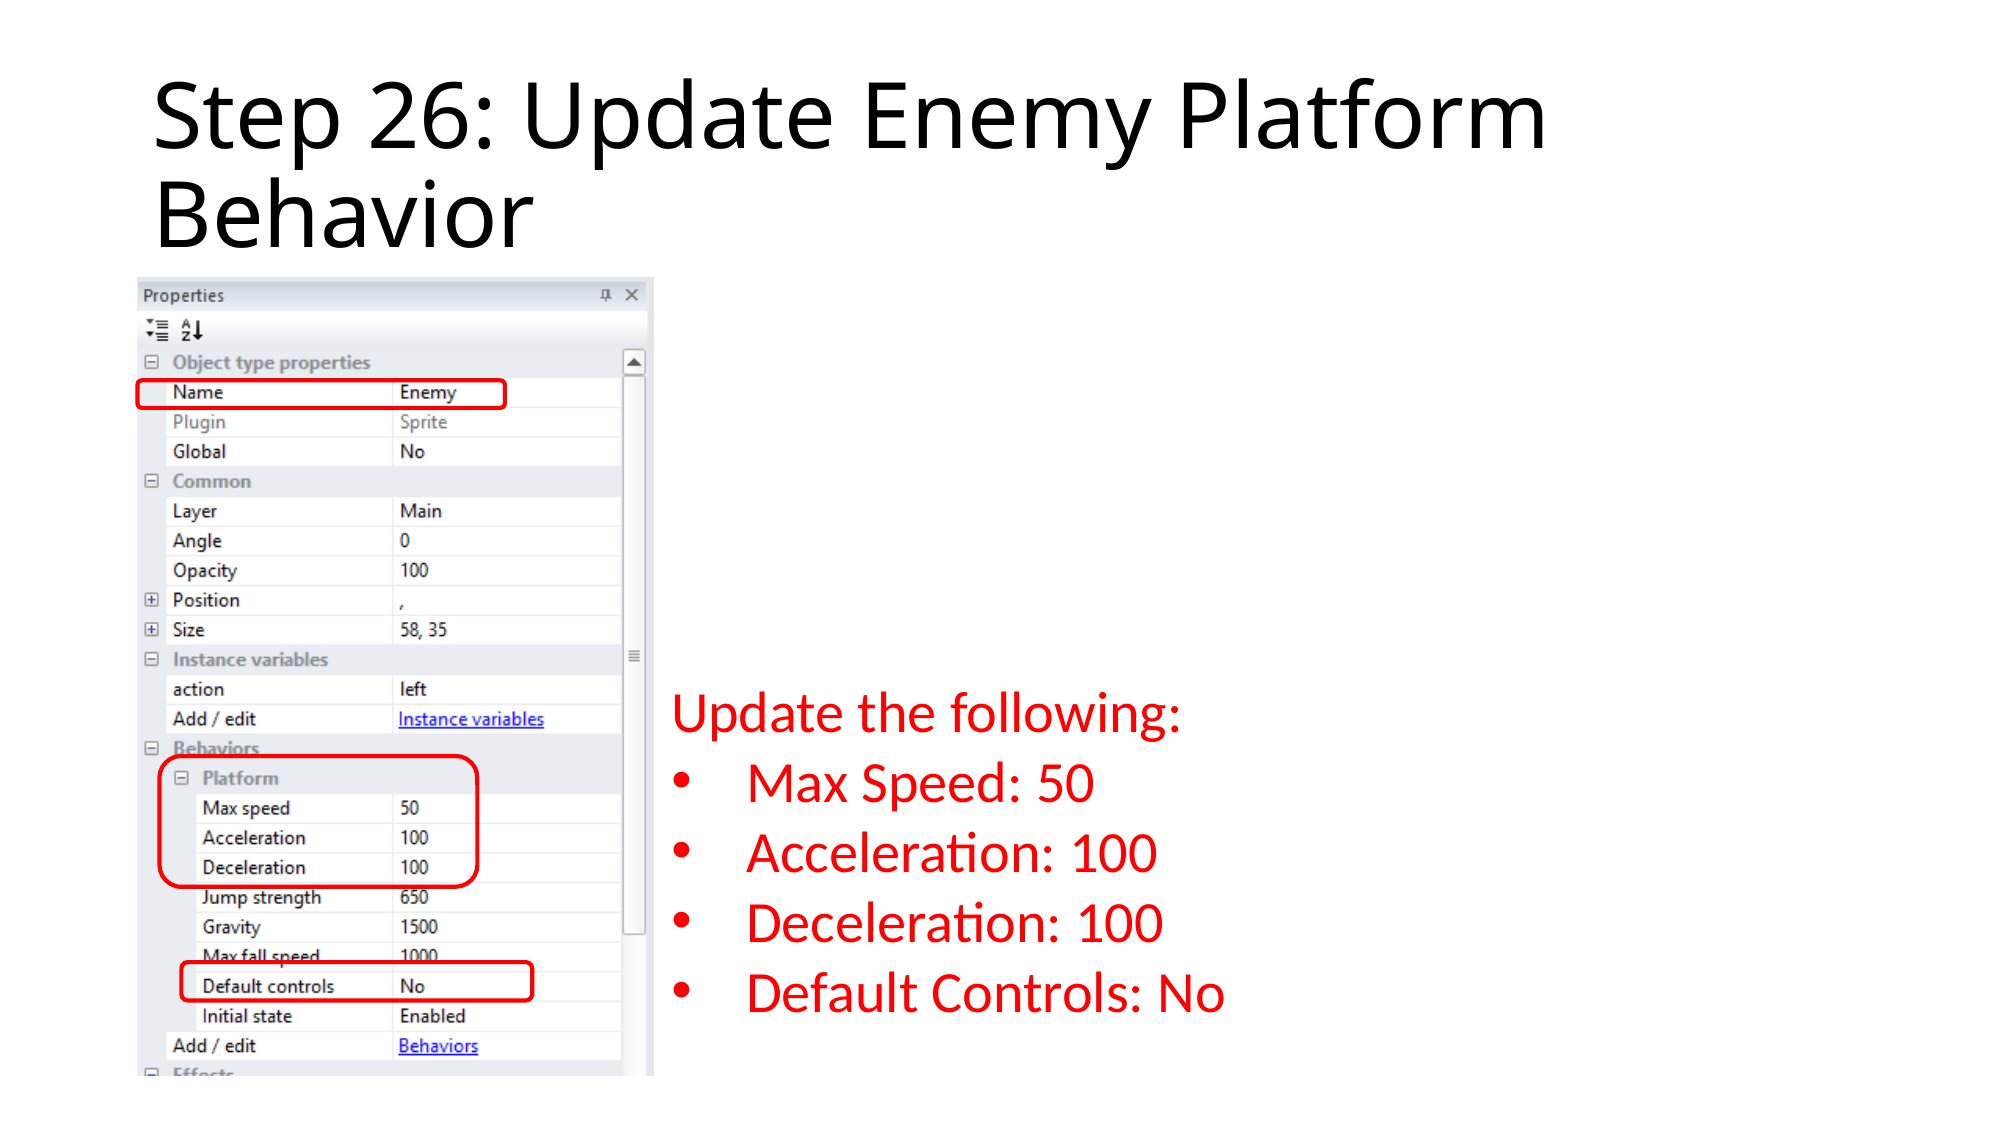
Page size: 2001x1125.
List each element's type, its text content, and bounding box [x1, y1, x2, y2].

title Step 26: Update Enemy Platform Behavior [137, 59, 1863, 278]
picture [137, 277, 654, 1076]
text_box Update the following: Max Speed: 50 Acceleration: 100 Deceleration: 100 Default Controls: No [656, 667, 1242, 1102]
